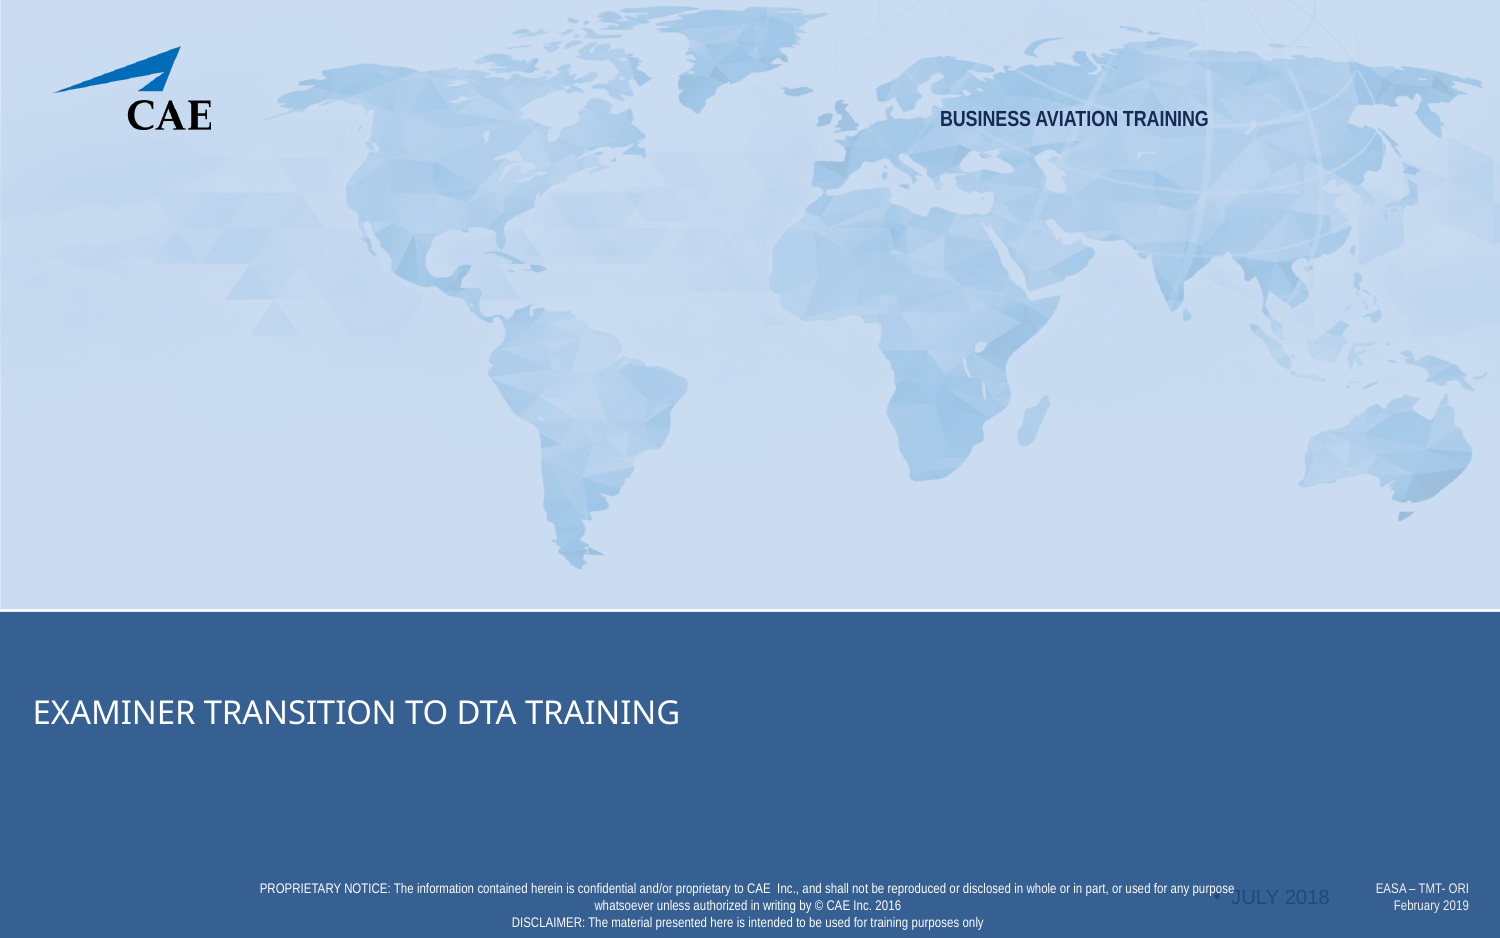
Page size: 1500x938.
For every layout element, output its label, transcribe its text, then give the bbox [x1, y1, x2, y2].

list JULY 2018 [1198, 876, 1500, 917]
title EXAMINER TRANSITION TO DTA TRAINING [17, 668, 1419, 755]
picture [52, 46, 211, 130]
